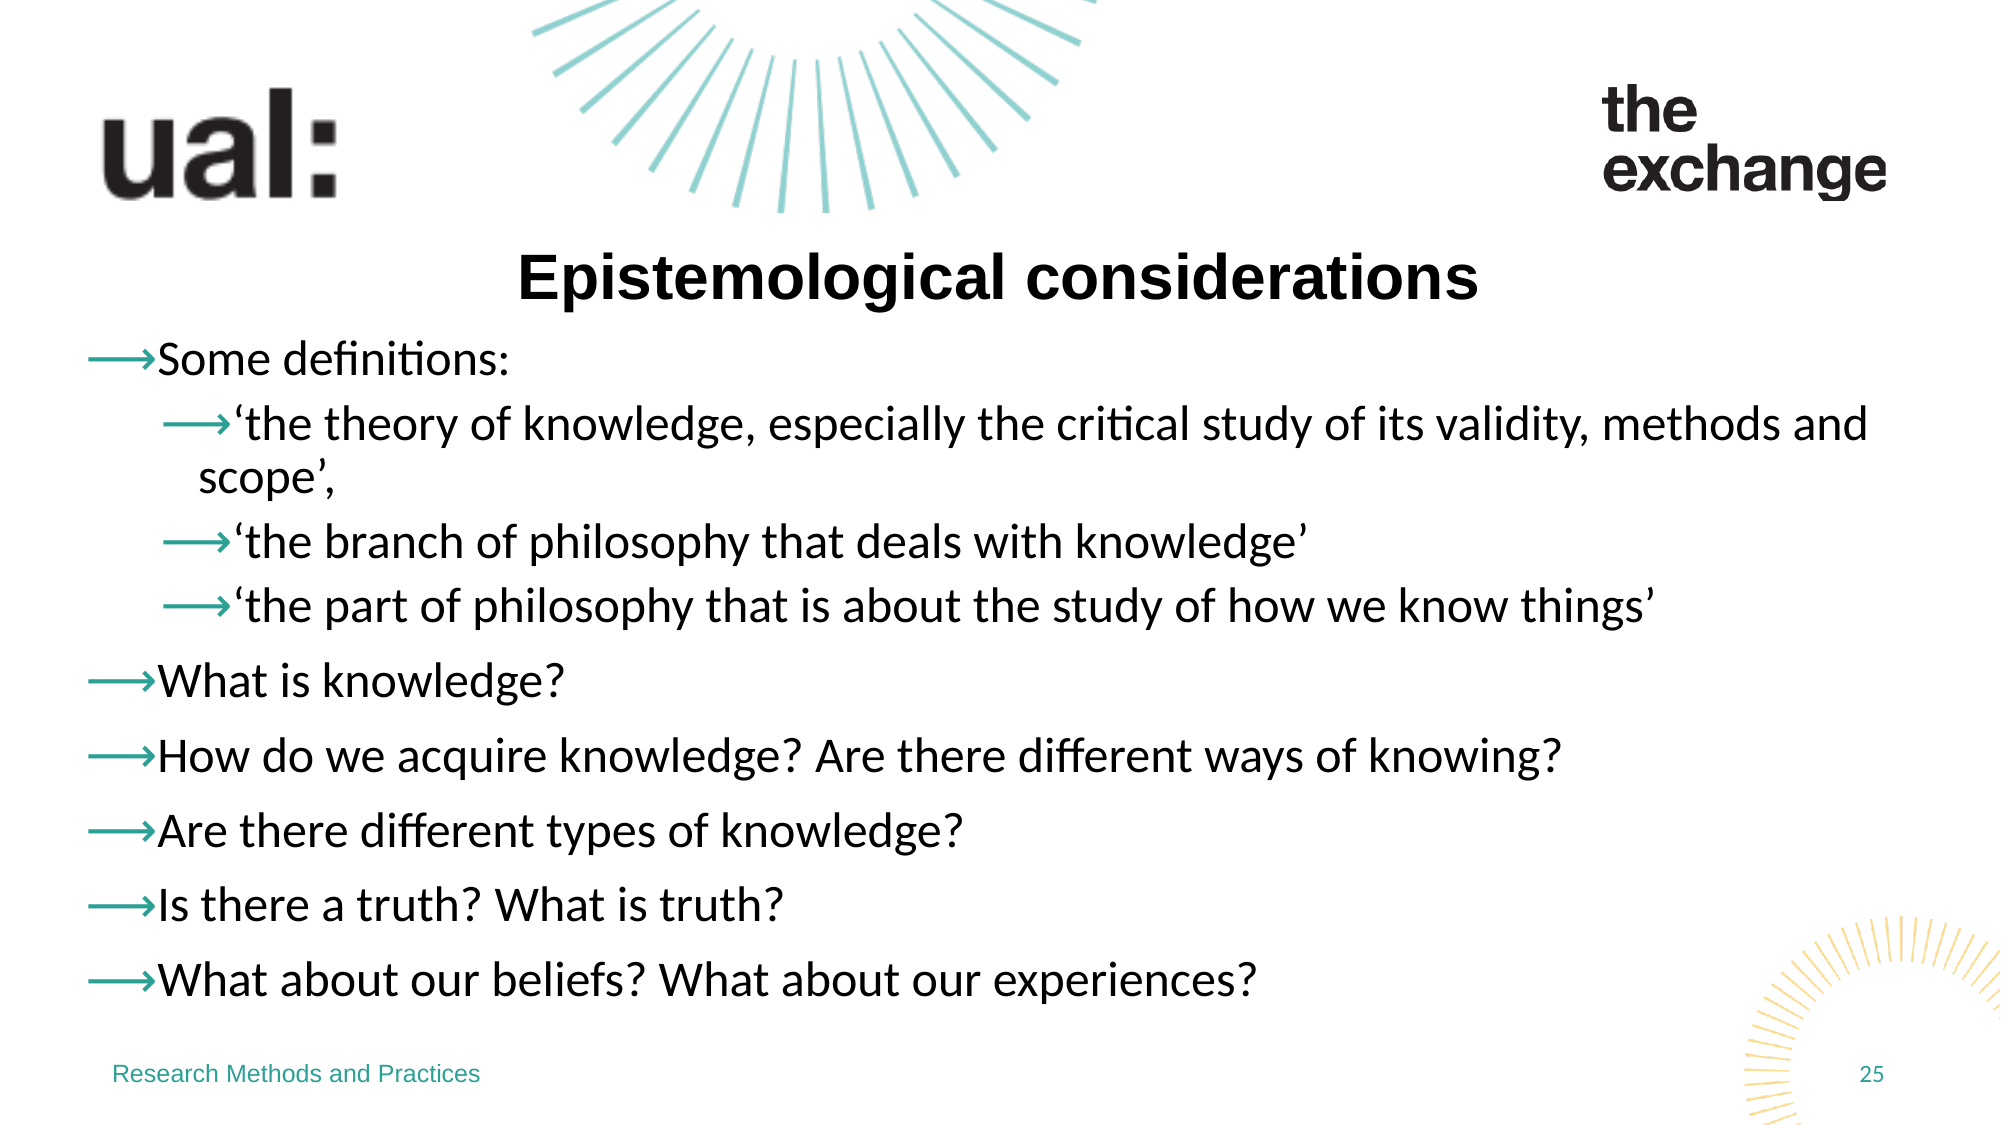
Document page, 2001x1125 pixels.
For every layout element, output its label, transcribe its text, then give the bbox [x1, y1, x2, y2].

footer Research Methods and Practices [97, 1042, 1105, 1103]
list Some definitions: ‘the theory of knowledge, especially the critical study of its validity, methods and scope’, ‘the branch of philosophy that deals with knowledge’ ‘the part of philosophy that is about the study of how we know things’ What is knowledge? How do we acquire knowledge? Are there different ways of knowing? Are there different types of knowledge? Is there a truth? What is truth? What about our beliefs? What about our experiences? [85, 332, 1875, 923]
slide_number 25 [1449, 1042, 1900, 1103]
title Epistemological considerations [97, 236, 1900, 321]
